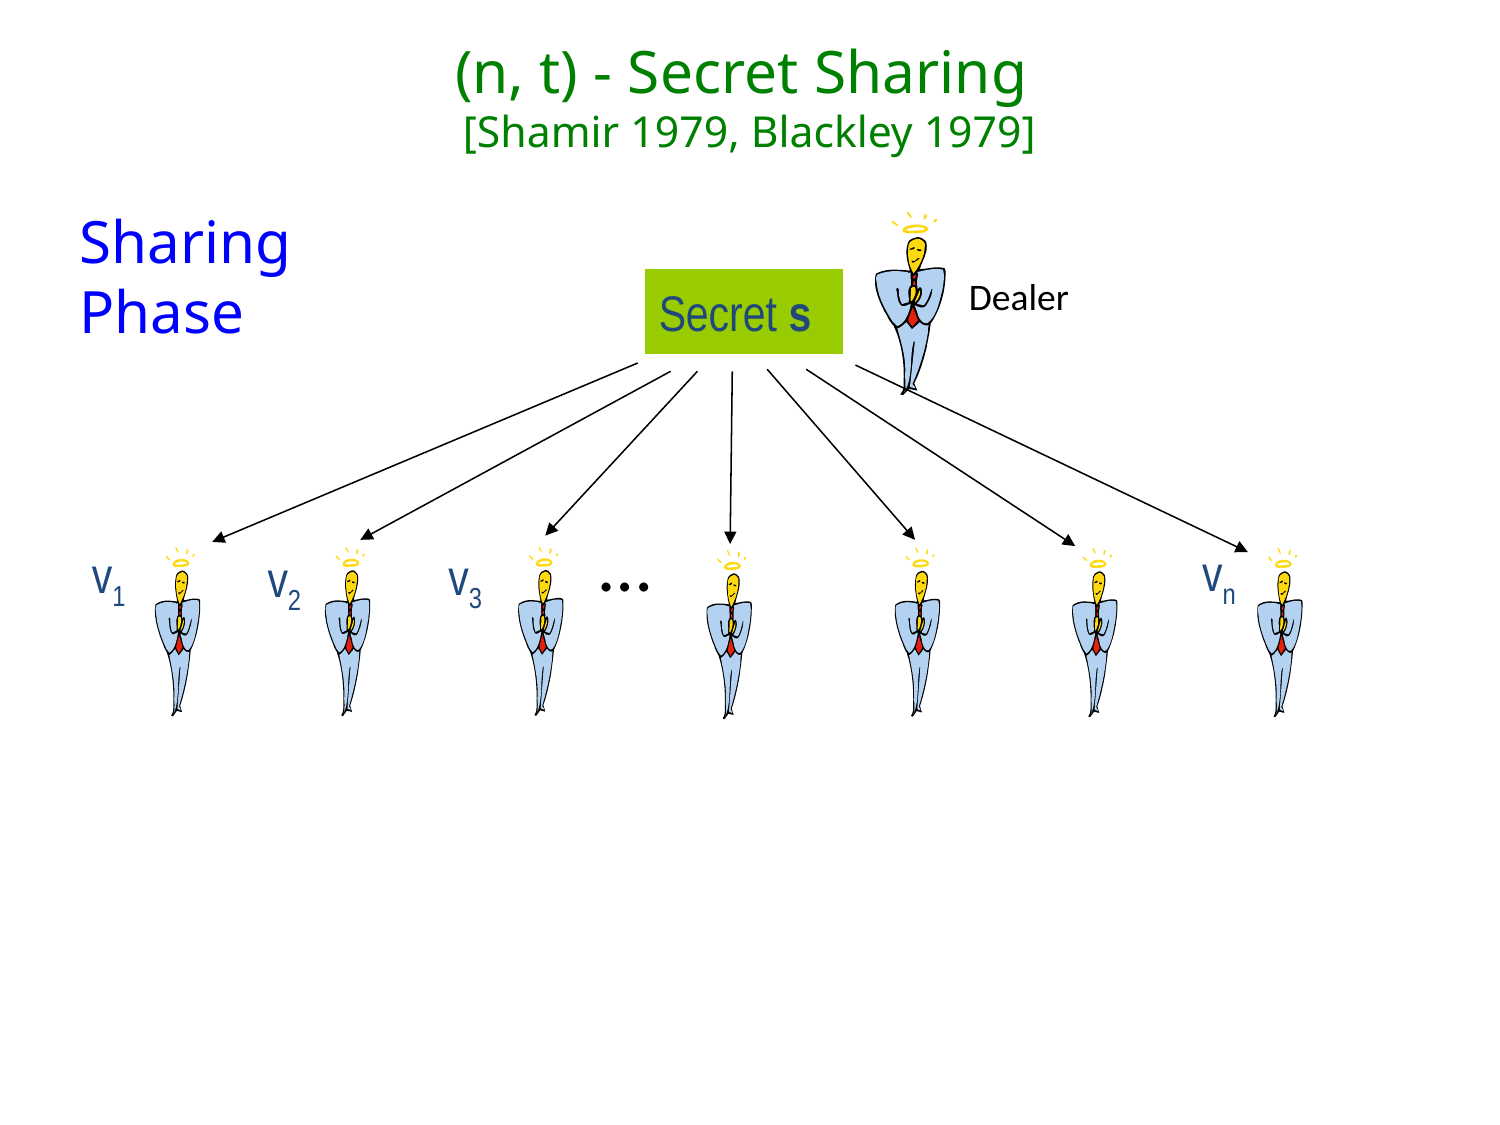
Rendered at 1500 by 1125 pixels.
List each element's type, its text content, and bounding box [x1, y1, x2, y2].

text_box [874, 211, 950, 235]
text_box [64, 237, 1306, 723]
title (n, t) - Secret Sharing [Shamir 1979, Blackley 1979] [102, 26, 1397, 164]
